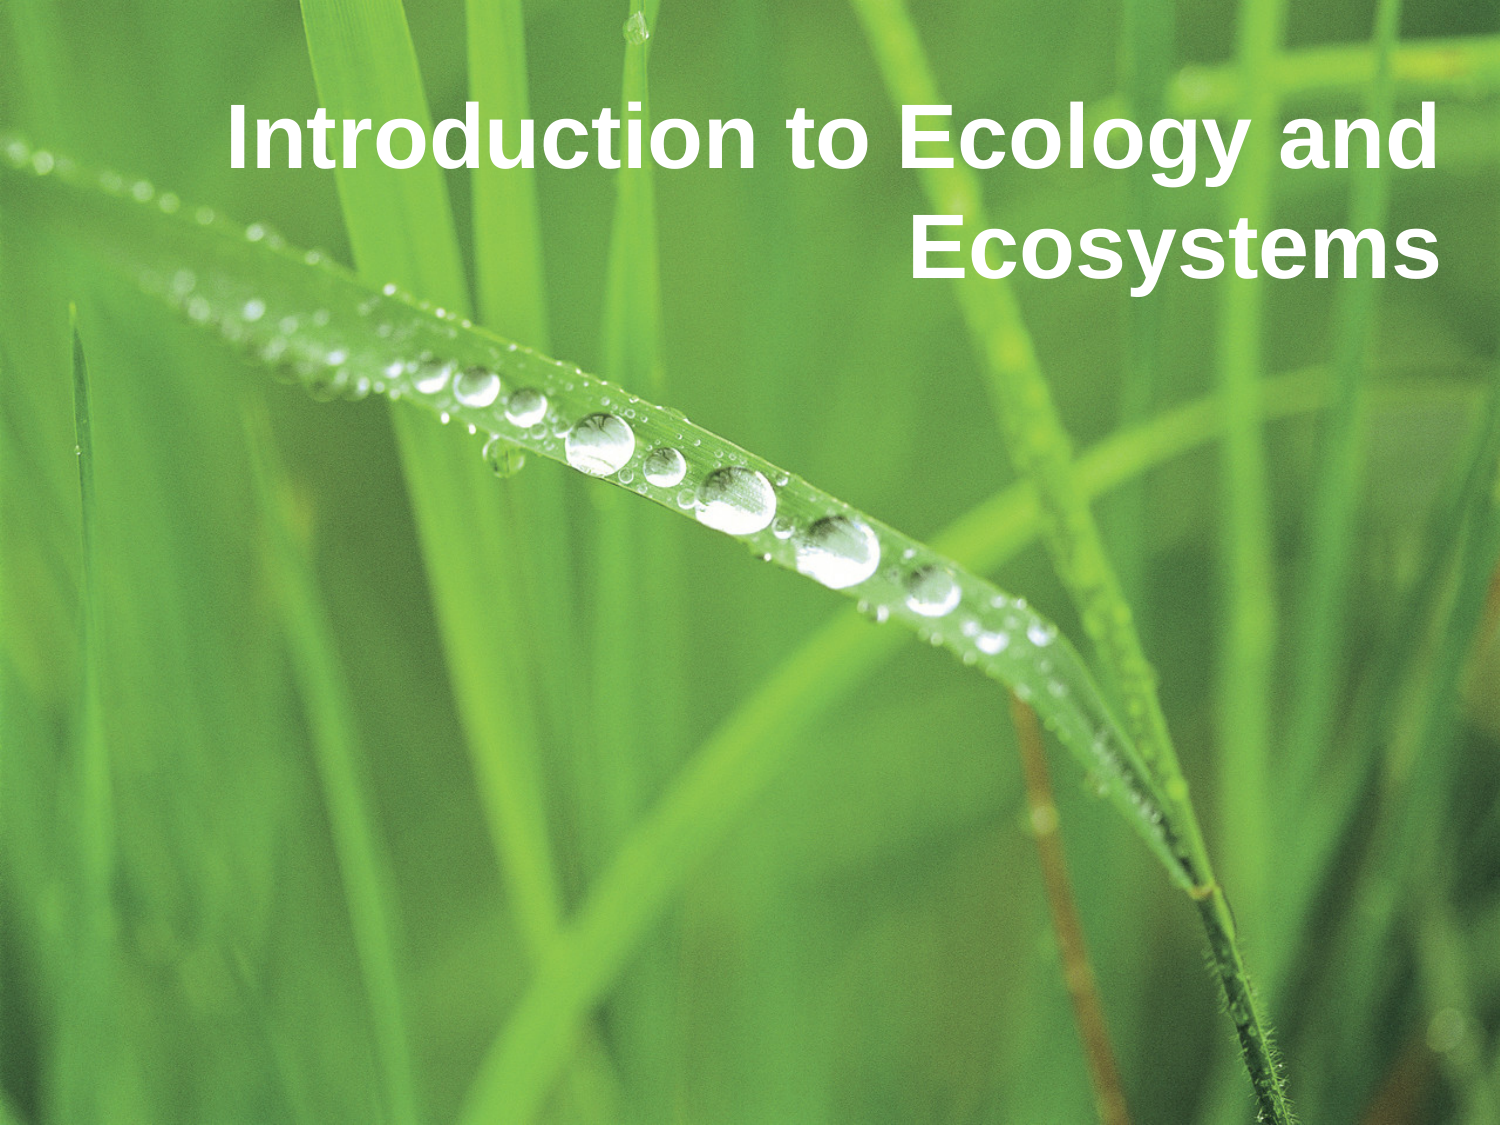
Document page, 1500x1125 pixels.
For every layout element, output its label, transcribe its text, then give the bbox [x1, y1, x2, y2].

picture [0, 0, 1500, 1125]
title Introduction to Ecology and Ecosystems [182, 66, 1459, 308]
